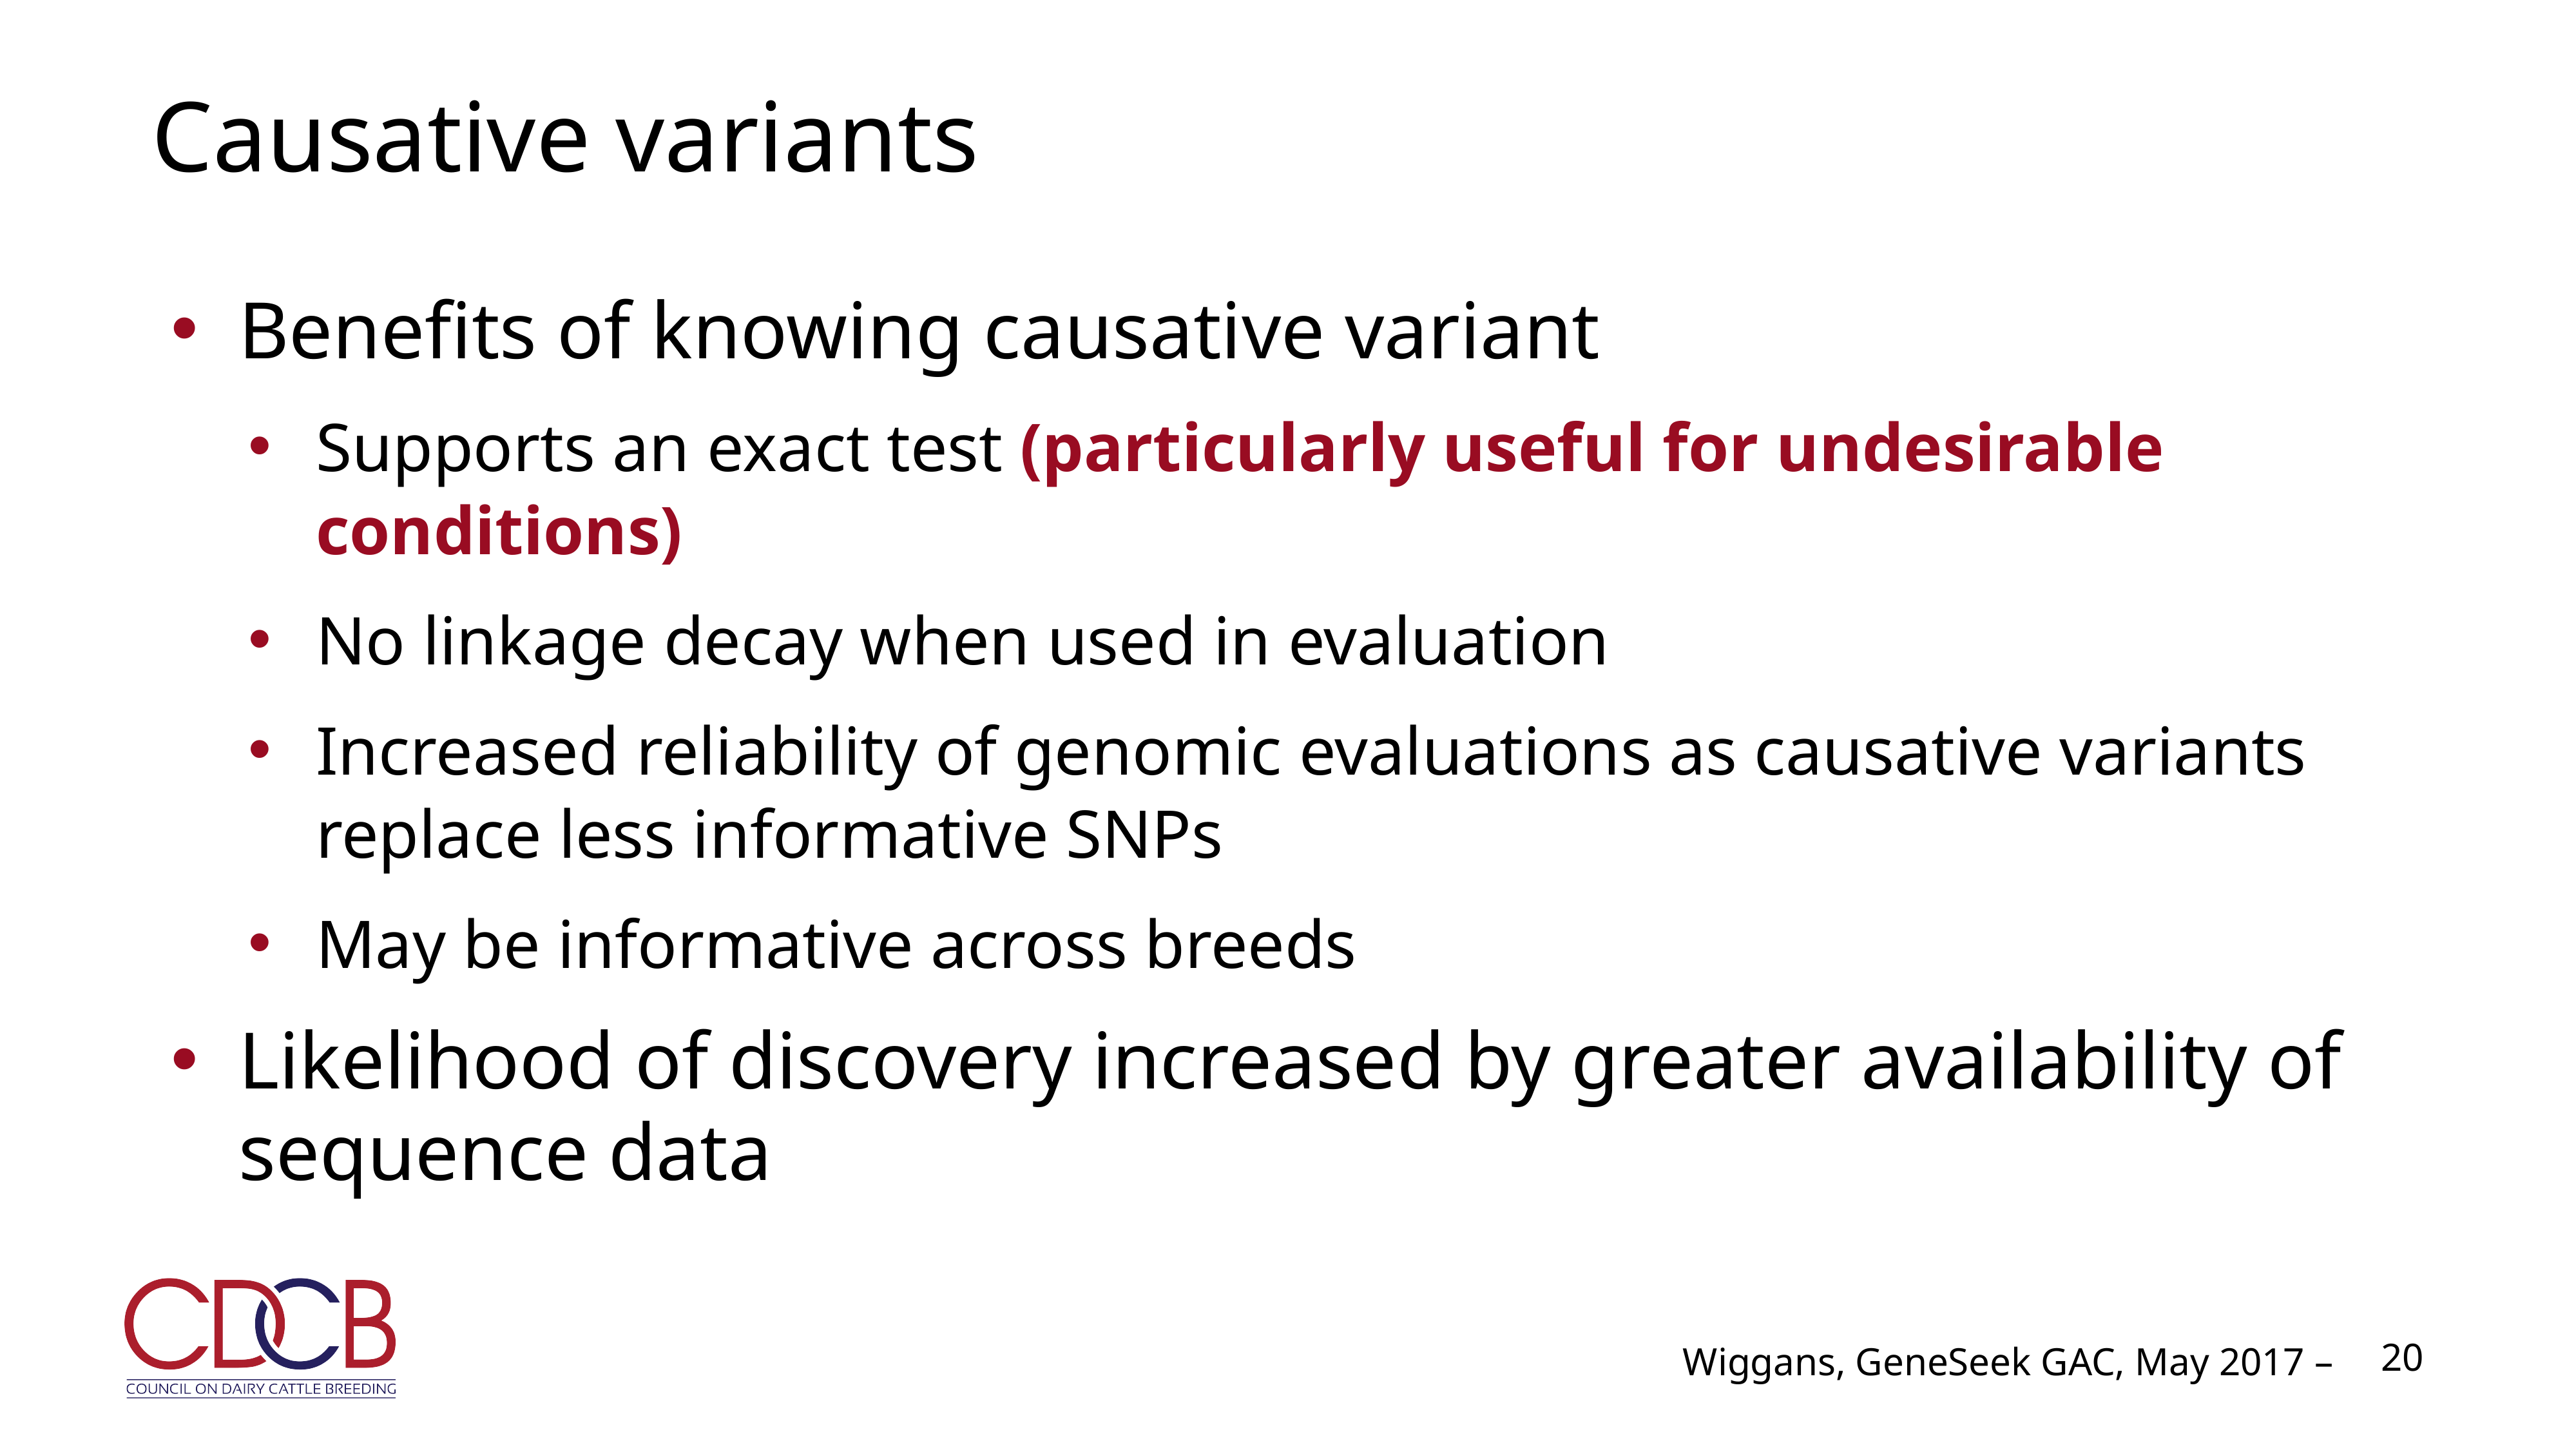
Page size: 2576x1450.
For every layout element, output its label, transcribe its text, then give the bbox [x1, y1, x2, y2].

list Benefits of knowing causative variant Supports an exact test (particularly useful for undesirable conditions) No linkage decay when used in evaluation Increased reliability of genomic evaluations as causative variants replace less informative SNPs May be informative across breeds Likelihood of discovery increased by greater availability of sequence data [128, 271, 2447, 1253]
picture [106, 1229, 414, 1447]
slide_number 20 [1779, 1320, 2447, 1398]
title Causative variants [128, 24, 2447, 242]
